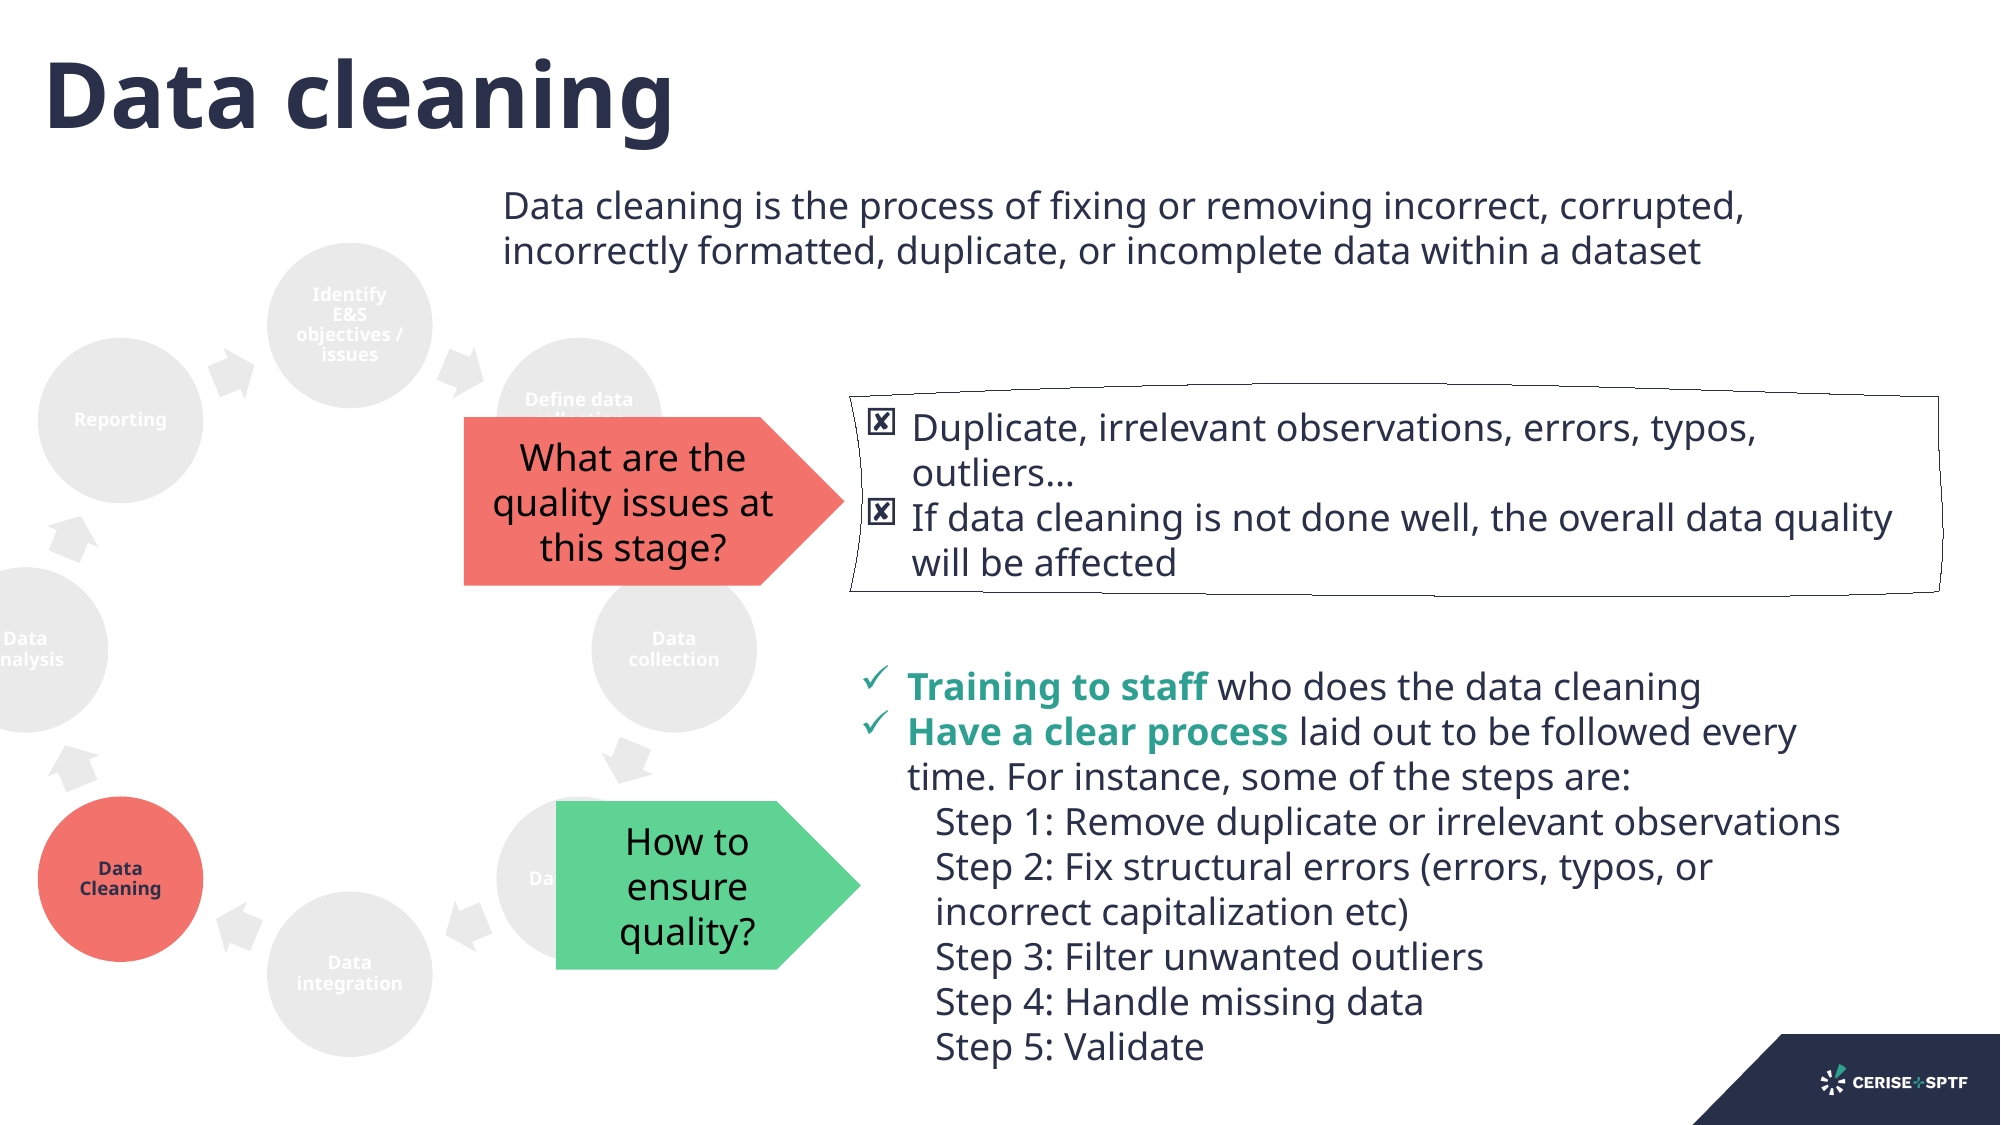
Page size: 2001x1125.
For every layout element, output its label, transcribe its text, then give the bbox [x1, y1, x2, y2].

text_box Data cleaning is the process of fixing or removing incorrect, corrupted, incorrectly formatted, duplicate, or incomplete data within a dataset [487, 165, 1764, 288]
text_box Data cleaning [27, 18, 1753, 165]
text_box Duplicate, irrelevant observations, errors, typos, outliers… If data cleaning is not done well, the overall data quality will be affected [861, 383, 1944, 597]
text_box Training to staff who does the data cleaning Have a clear process laid out to be followed every time. For instance, some of the steps are: Step 1: Remove duplicate or irrelevant observations Step 2: Fix structural errors (errors, typos, or incorrect capitalization etc) Step 3: Filter unwanted outliers Step 4: Handle missing data Step 5: Validate [845, 655, 1880, 1076]
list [0, 242, 861, 1058]
